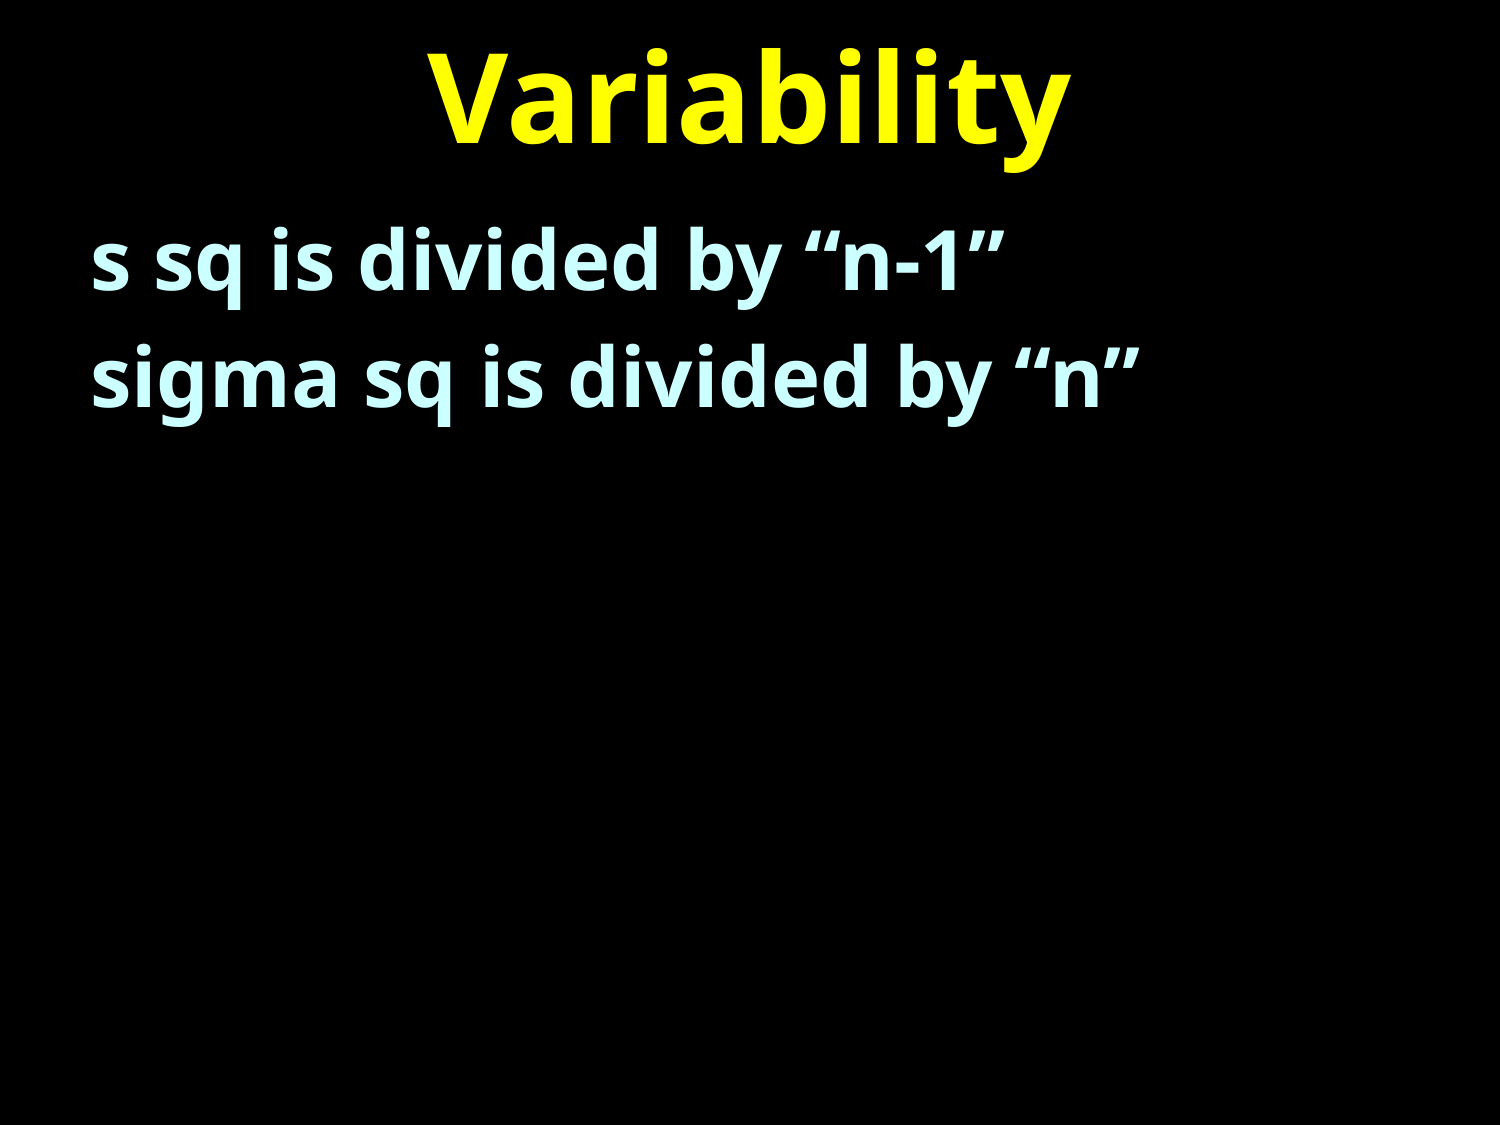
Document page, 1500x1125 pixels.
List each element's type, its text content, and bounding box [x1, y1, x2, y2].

list s sq is divided by “n-1” sigma sq is divided by “n” [75, 200, 1425, 1125]
title Variability [0, 0, 1500, 188]
